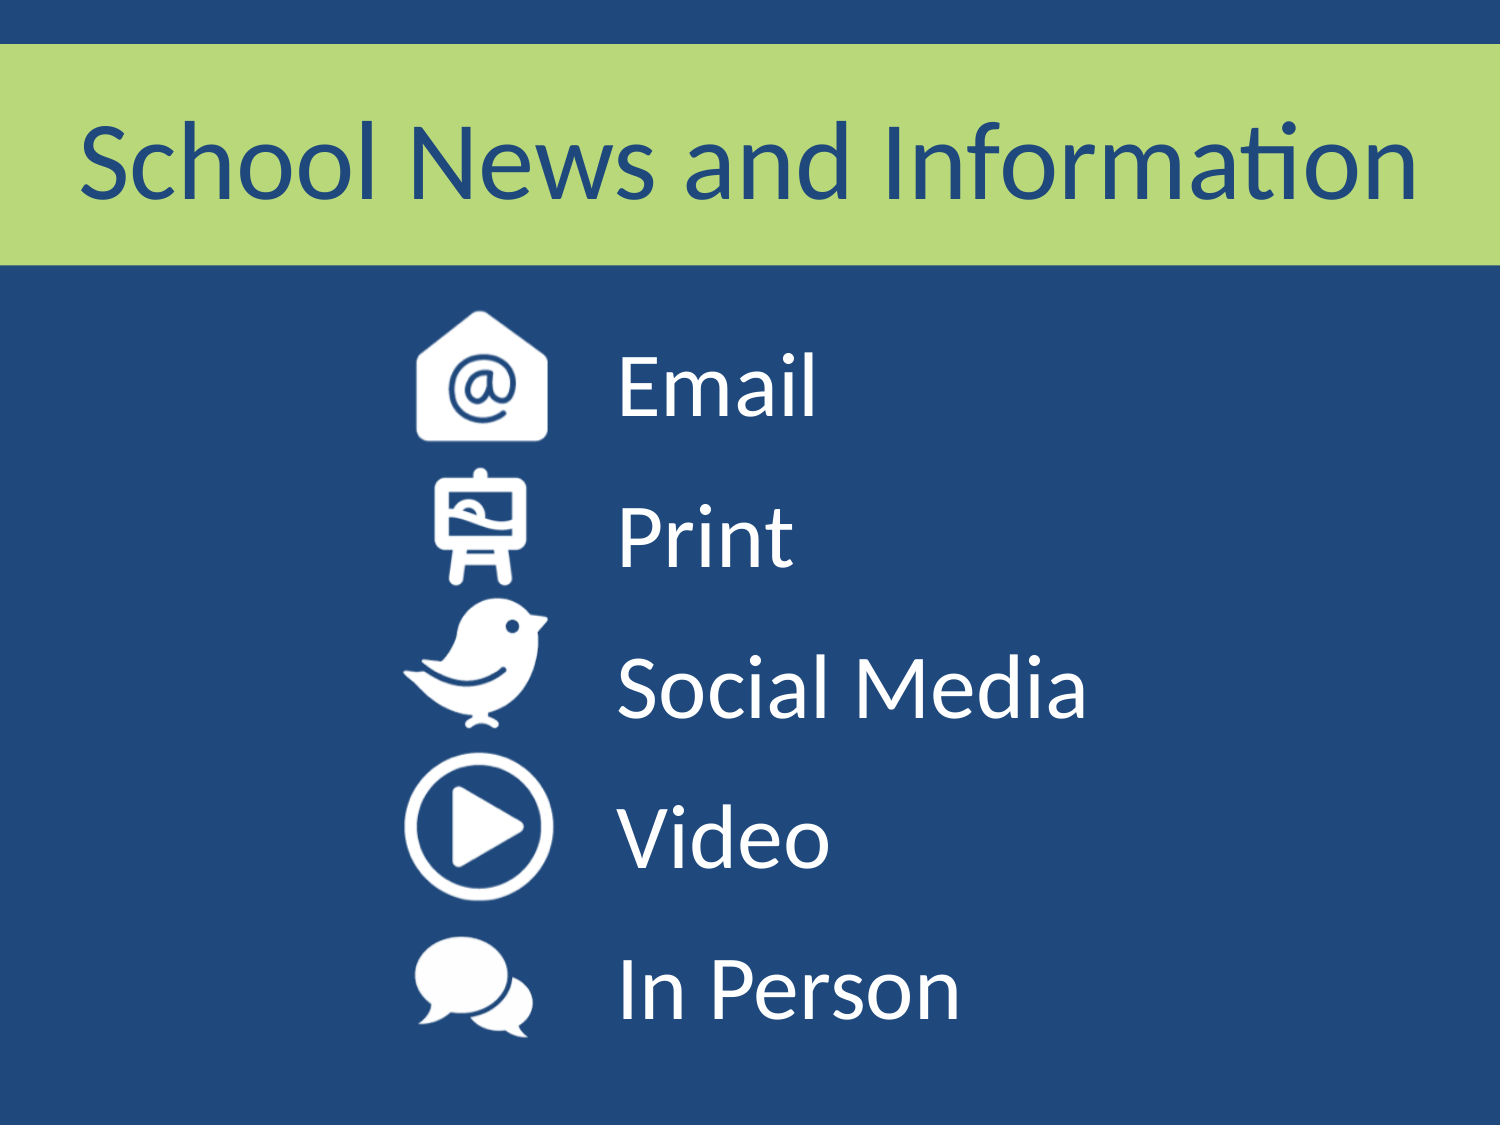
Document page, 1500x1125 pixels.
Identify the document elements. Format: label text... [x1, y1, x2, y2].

text_box Email [601, 317, 838, 444]
text_box In Person [601, 920, 982, 1047]
text_box Video [601, 769, 850, 896]
text_box School News and Information [0, 44, 1500, 266]
picture [383, 304, 576, 1056]
text_box Print [601, 467, 812, 595]
text_box Social Media [601, 618, 1110, 746]
